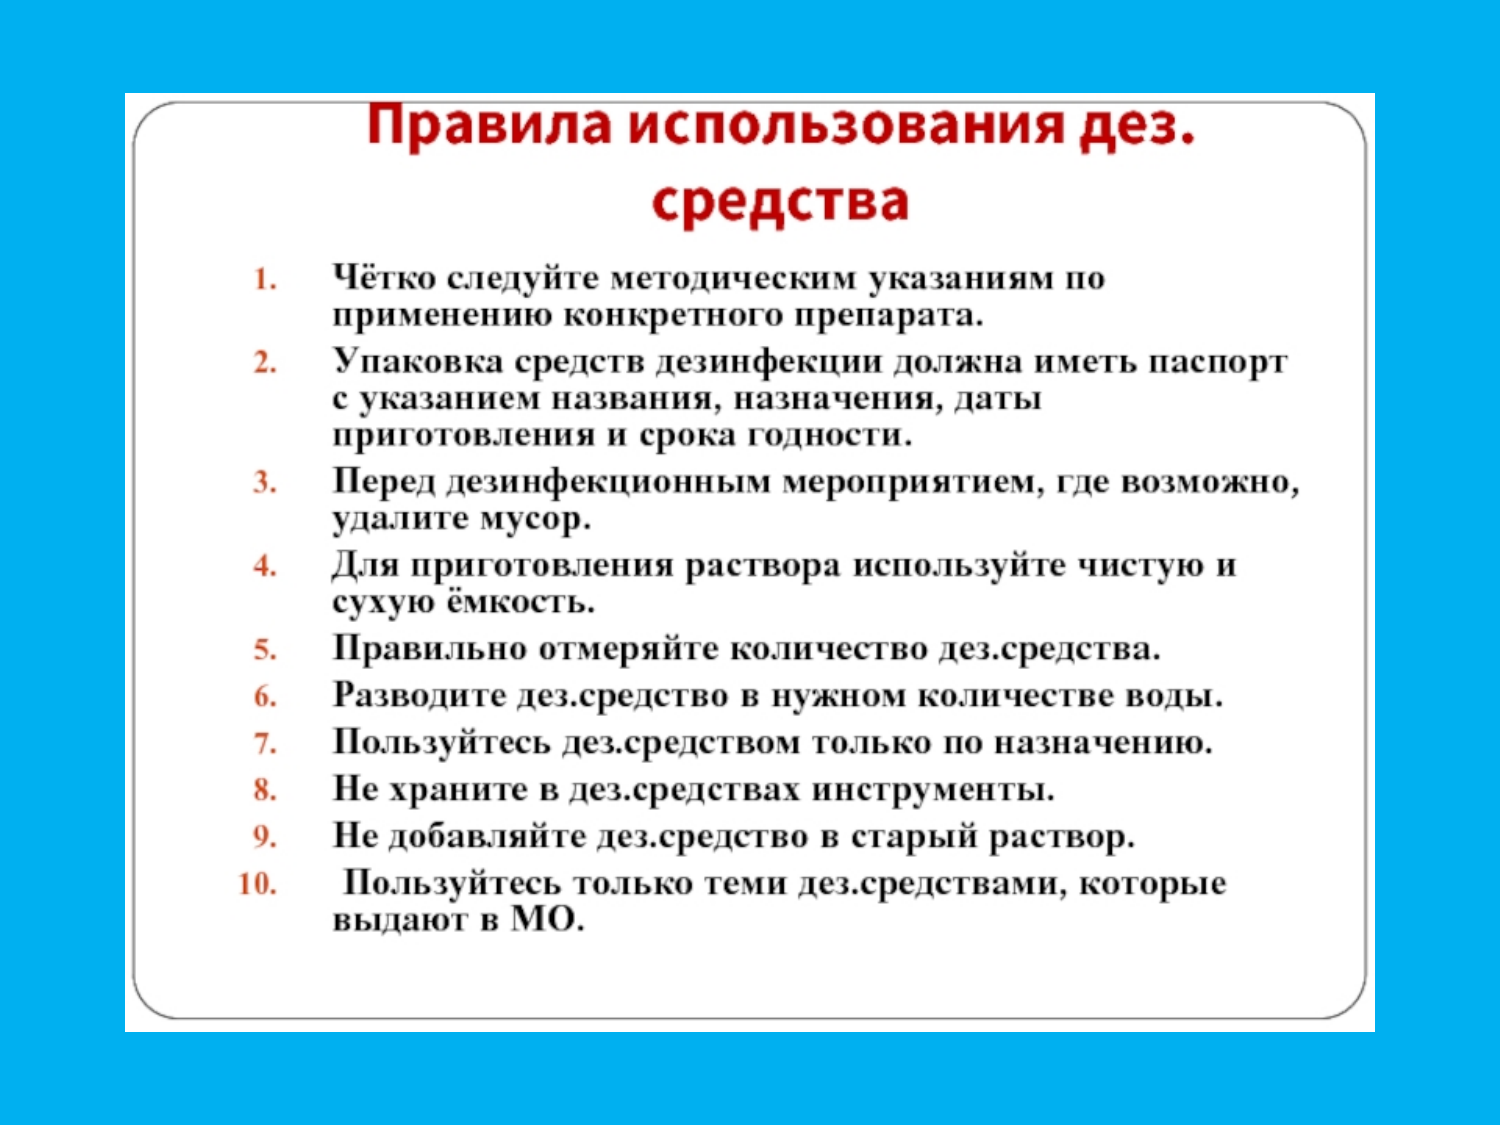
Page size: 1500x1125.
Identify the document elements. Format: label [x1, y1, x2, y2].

picture [126, 94, 1374, 1031]
